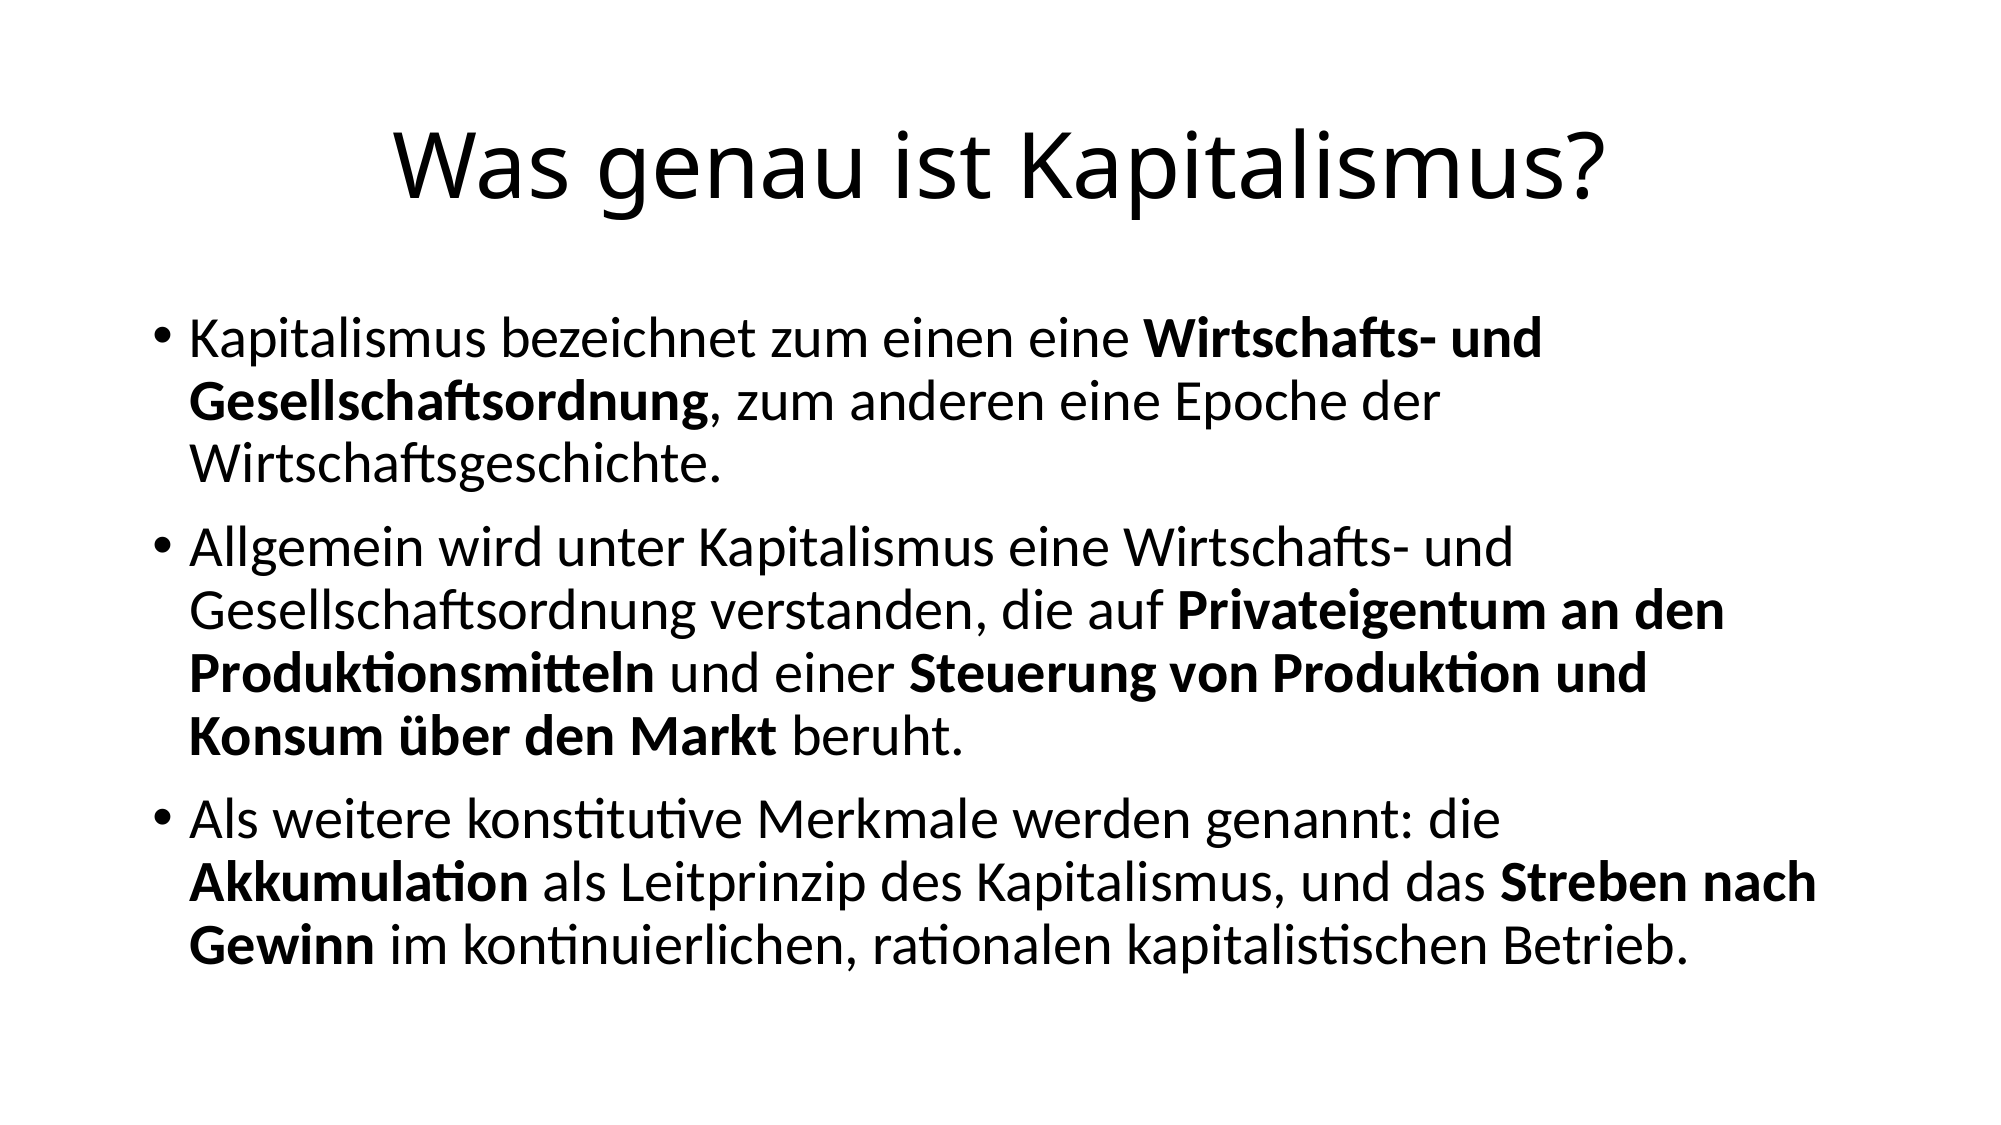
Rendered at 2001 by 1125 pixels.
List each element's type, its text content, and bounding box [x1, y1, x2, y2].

list Kapitalismus bezeichnet zum einen eine Wirtschafts- und Gesellschaftsordnung, zum anderen eine Epoche der Wirtschaftsgeschichte. Allgemein wird unter Kapitalismus eine Wirtschafts- und Gesellschaftsordnung verstanden, die auf Privateigentum an den Produktionsmitteln und einer Steuerung von Produktion und Konsum über den Markt beruht. Als weitere konstitutive Merkmale werden genannt: die Akkumulation als Leitprinzip des Kapitalismus, und das Streben nach Gewinn im kontinuierlichen, rationalen kapitalistischen Betrieb. [137, 299, 1863, 1014]
title Was genau ist Kapitalismus? [137, 59, 1863, 278]
